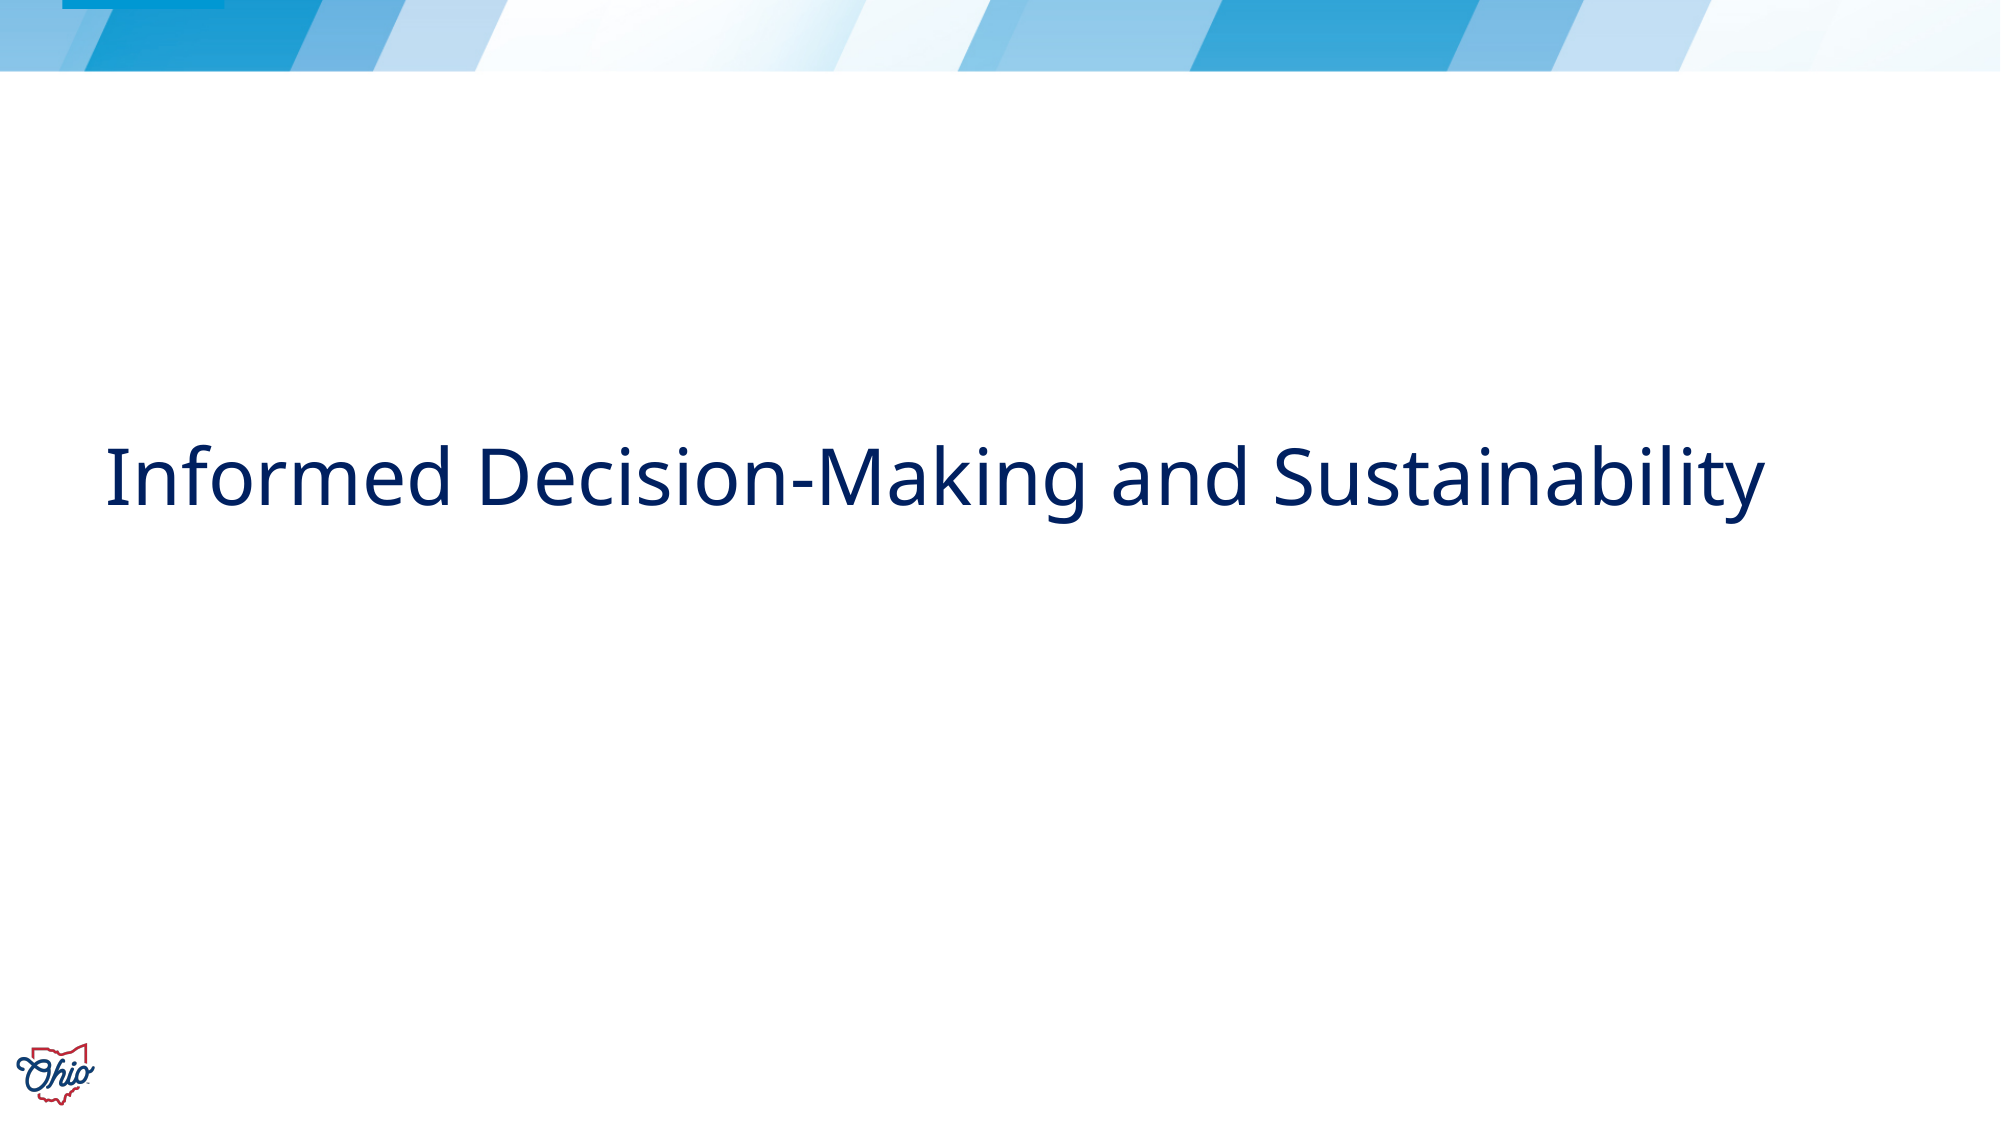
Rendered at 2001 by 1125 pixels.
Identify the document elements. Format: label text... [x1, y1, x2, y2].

picture [16, 1043, 95, 1106]
title Informed Decision-Making and Sustainability [90, 432, 1910, 578]
picture [0, 0, 2001, 1125]
